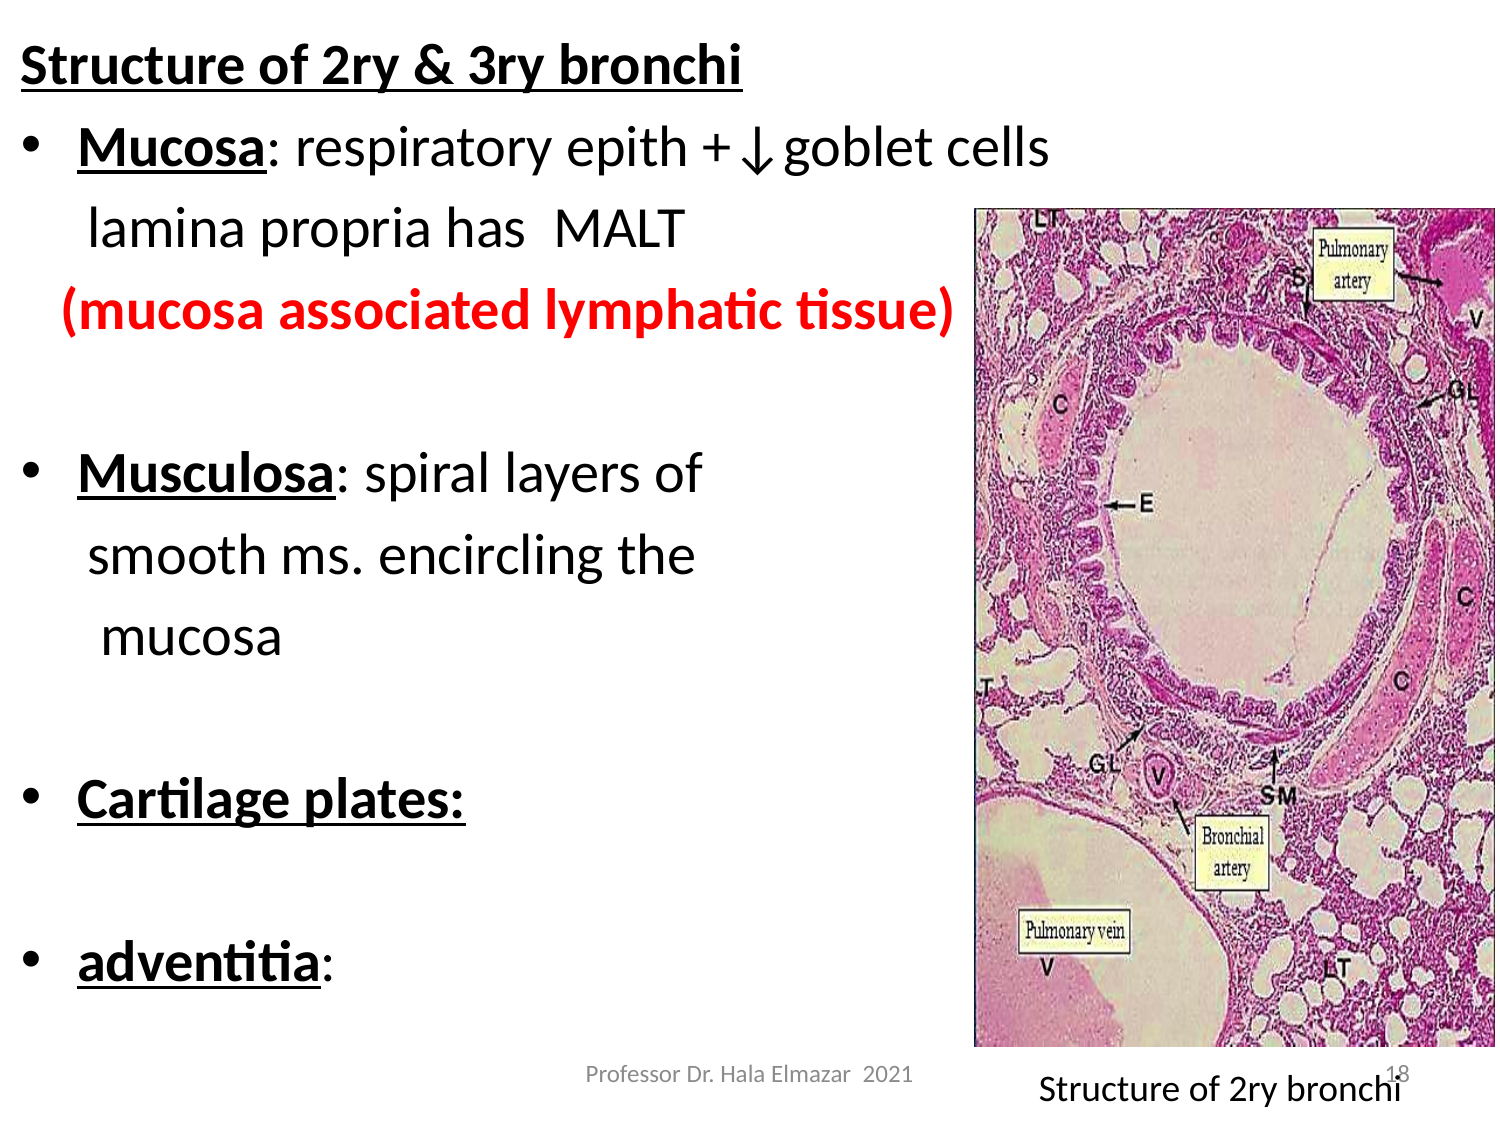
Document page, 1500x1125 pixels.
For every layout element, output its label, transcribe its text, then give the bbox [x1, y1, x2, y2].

list Structure of 2ry & 3ry bronchi Mucosa: respiratory epith +↓goblet cells lamina propria has MALT (mucosa associated lymphatic tissue) Musculosa: spiral layers of smooth ms. encircling the mucosa Cartilage plates: adventitia: [5, 19, 1471, 1125]
footer Professor Dr. Hala Elmazar 2021 [512, 1042, 988, 1103]
text_box Structure of 2ry bronchi [1024, 1057, 1418, 1117]
slide_number 18 [1074, 1055, 1425, 1103]
picture [974, 207, 1495, 1047]
